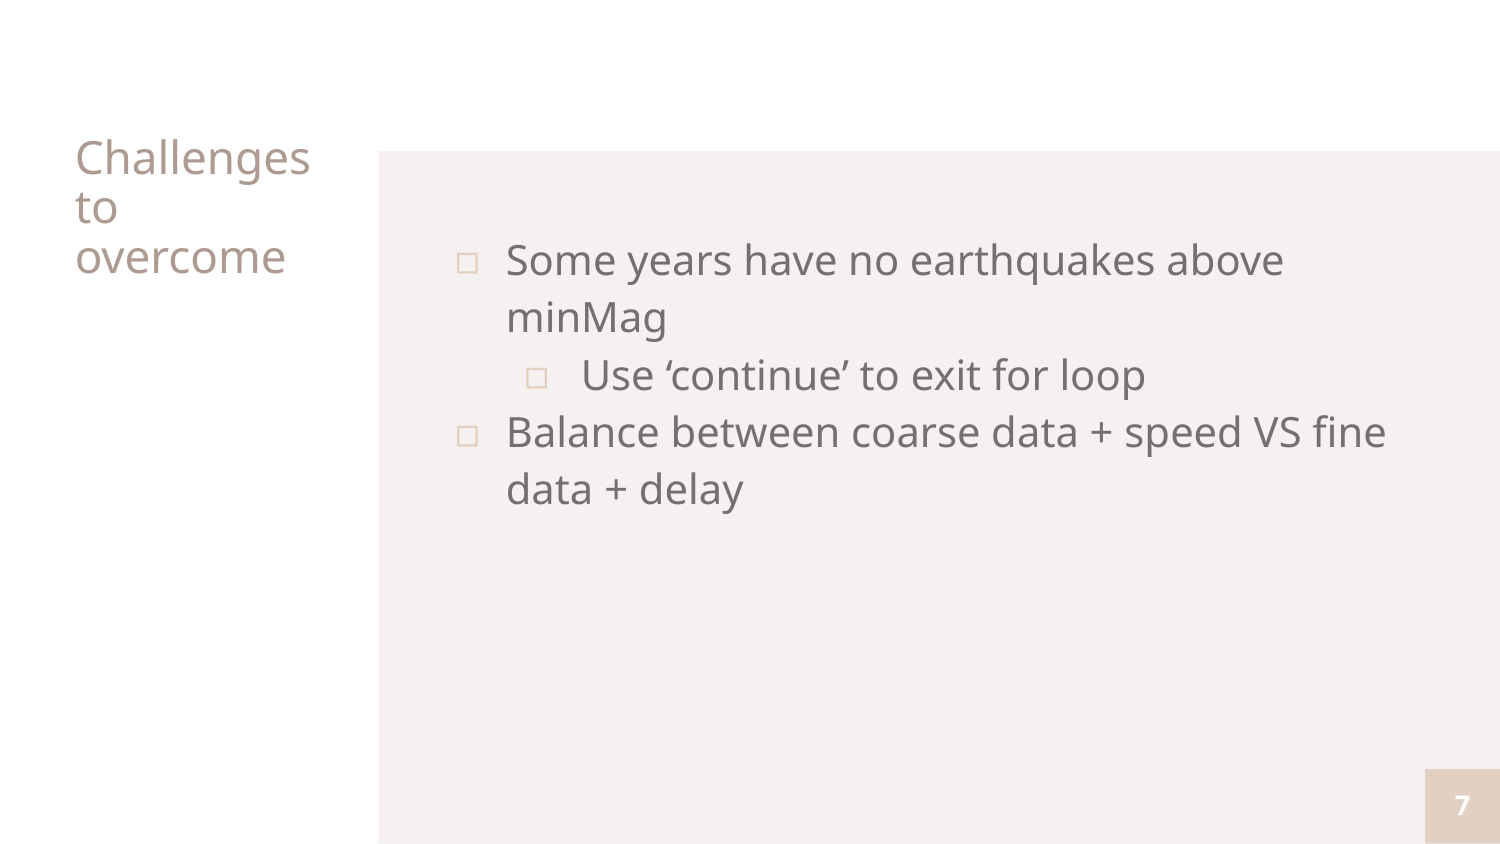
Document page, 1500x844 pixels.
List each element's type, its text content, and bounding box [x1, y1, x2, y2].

list Some years have no earthquakes above minMag Use ‘continue’ to exit for loop Balance between coarse data + speed VS fine data + delay [453, 225, 1426, 769]
slide_number 7 [1425, 769, 1500, 844]
title Challenges to overcome [74, 135, 342, 769]
